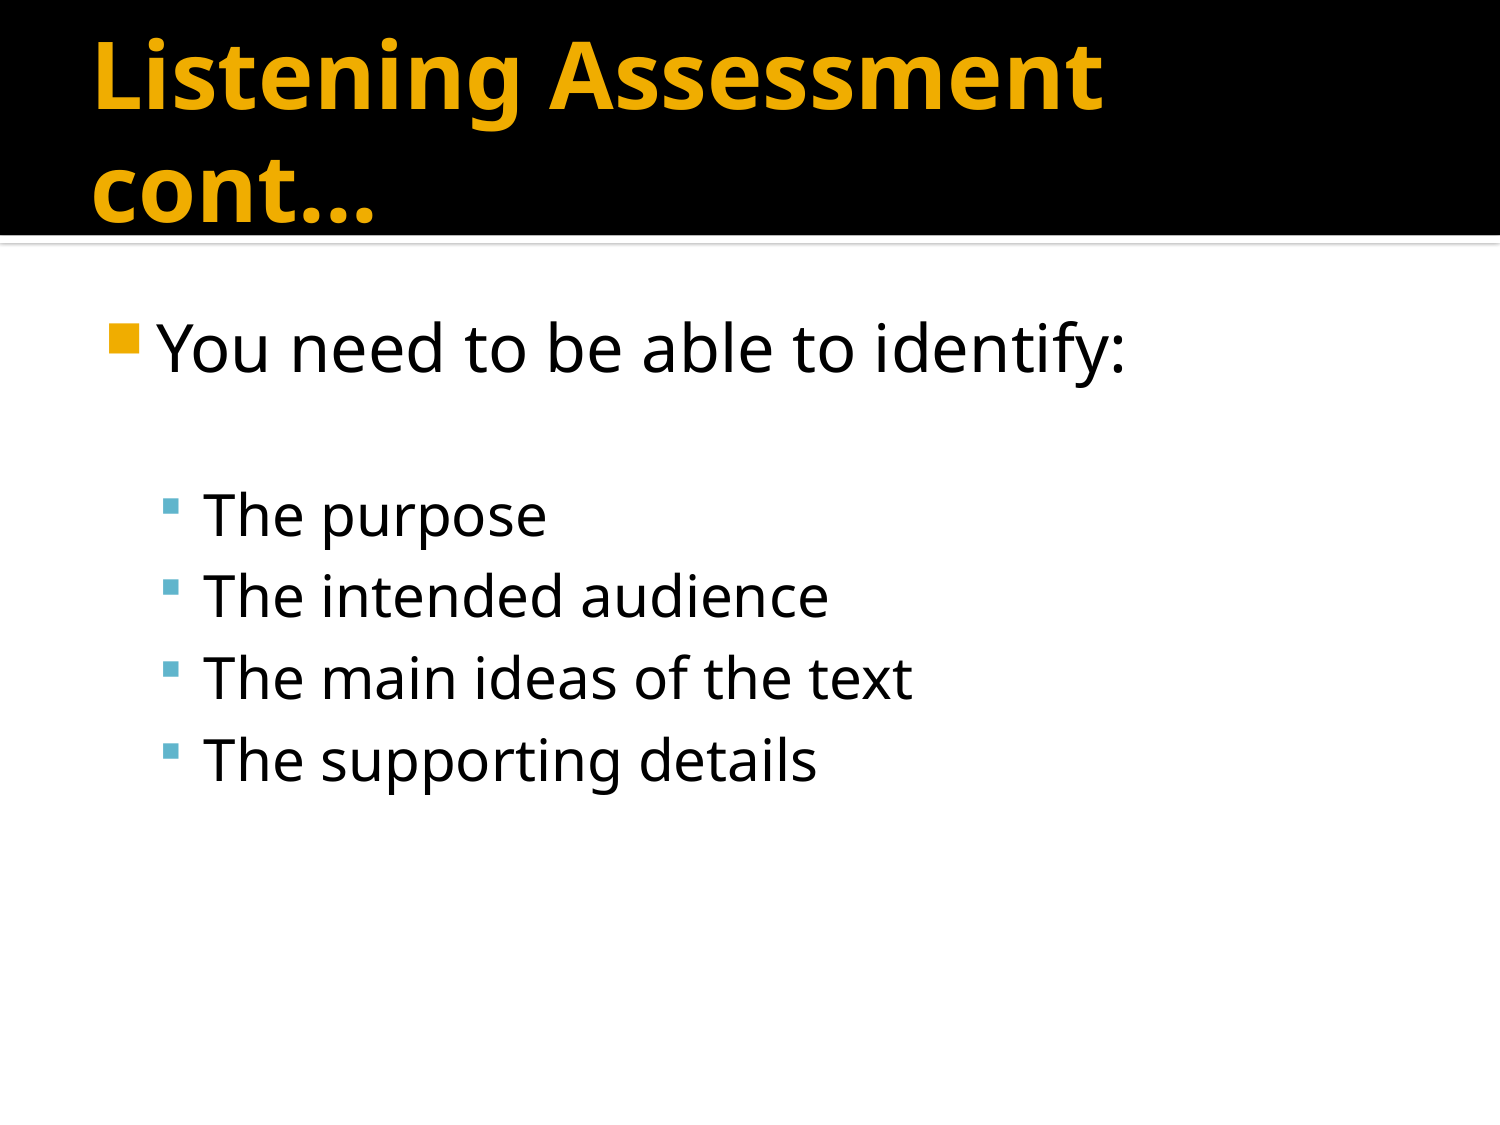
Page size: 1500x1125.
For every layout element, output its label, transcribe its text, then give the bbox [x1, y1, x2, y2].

title Listening Assessment cont... [75, 25, 1425, 231]
list You need to be able to identify: The purpose The intended audience The main ideas of the text The supporting details [75, 291, 1425, 1050]
